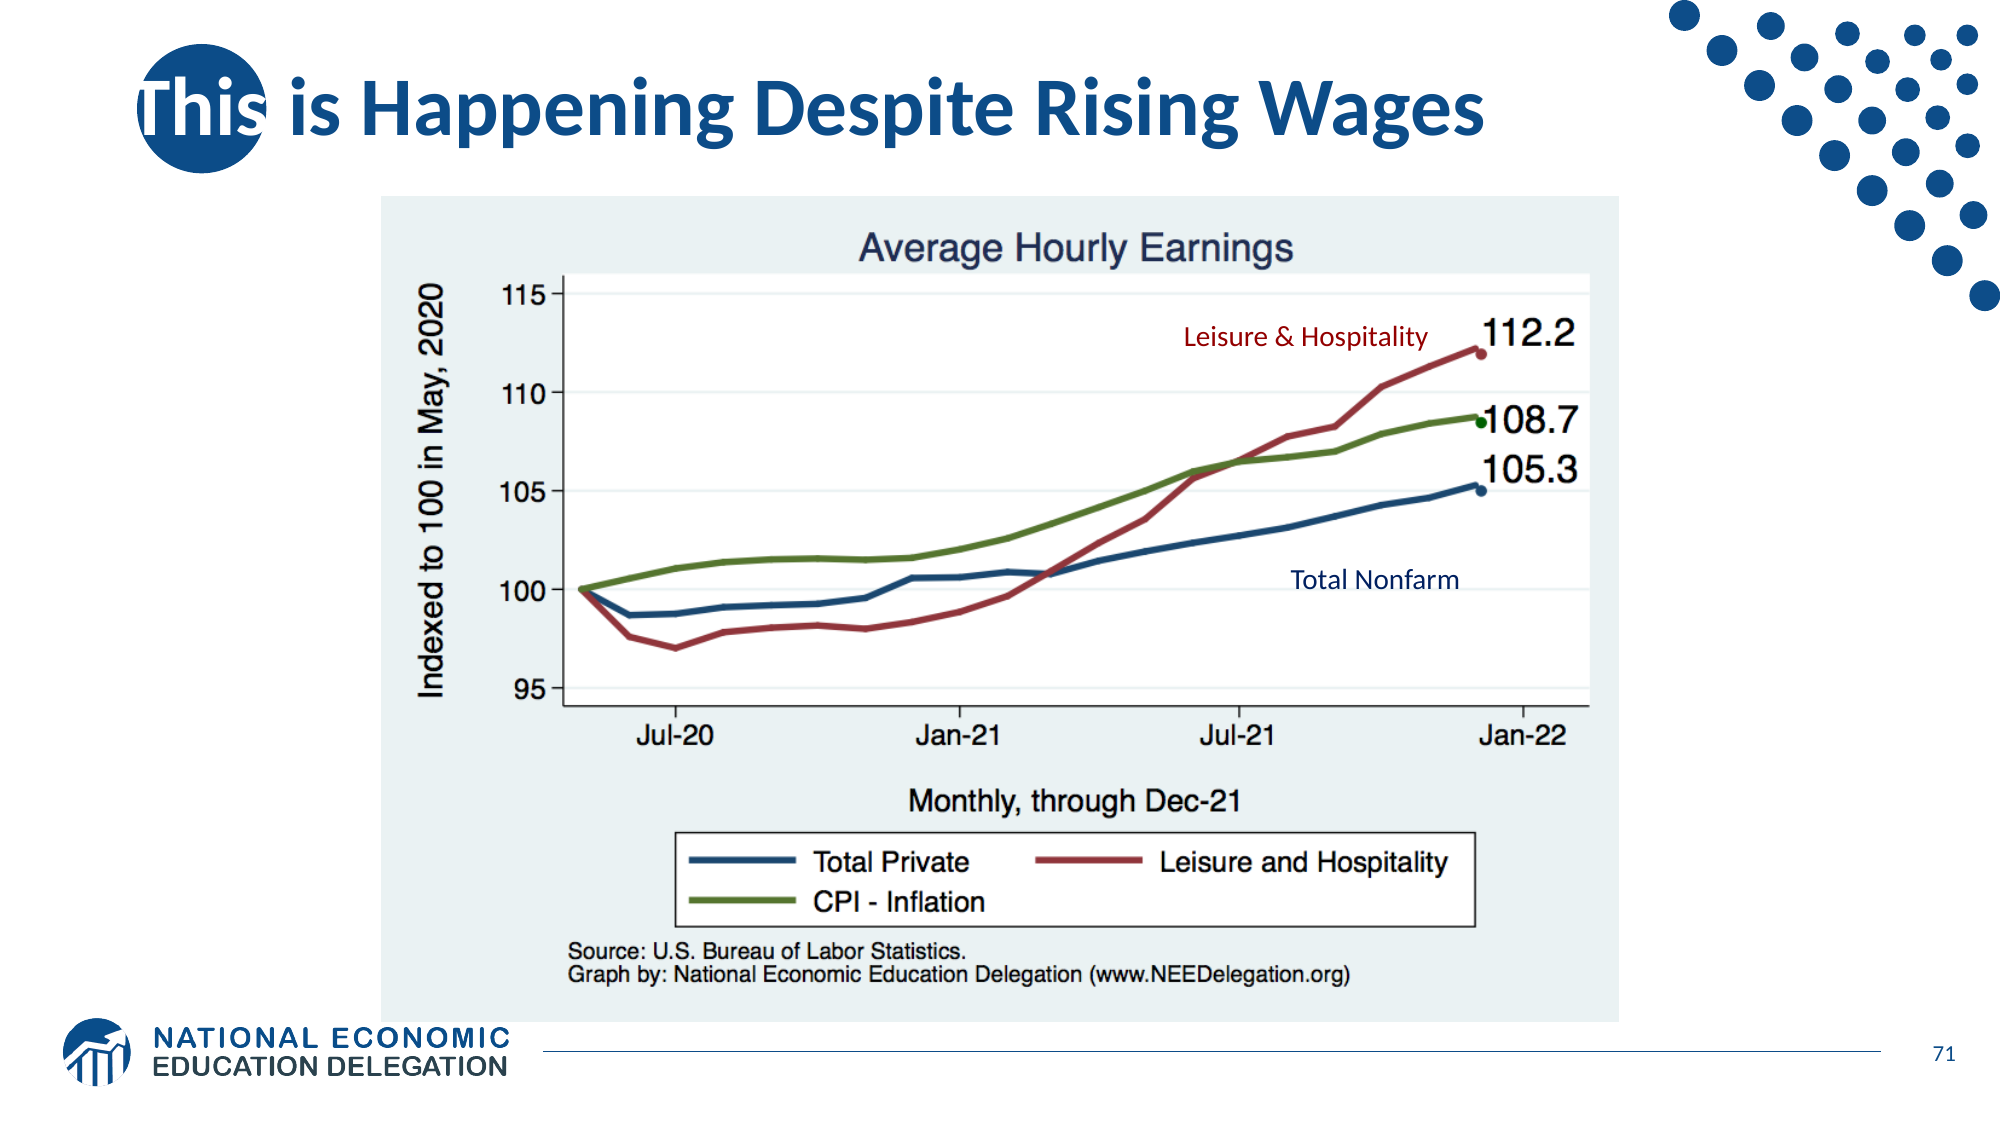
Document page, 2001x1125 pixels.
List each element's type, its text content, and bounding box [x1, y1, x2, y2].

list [381, 196, 1619, 1022]
slide_number 71 [1521, 1022, 1972, 1082]
title This is Happening Despite Rising Wages [114, 0, 1840, 218]
picture [55, 1013, 520, 1091]
